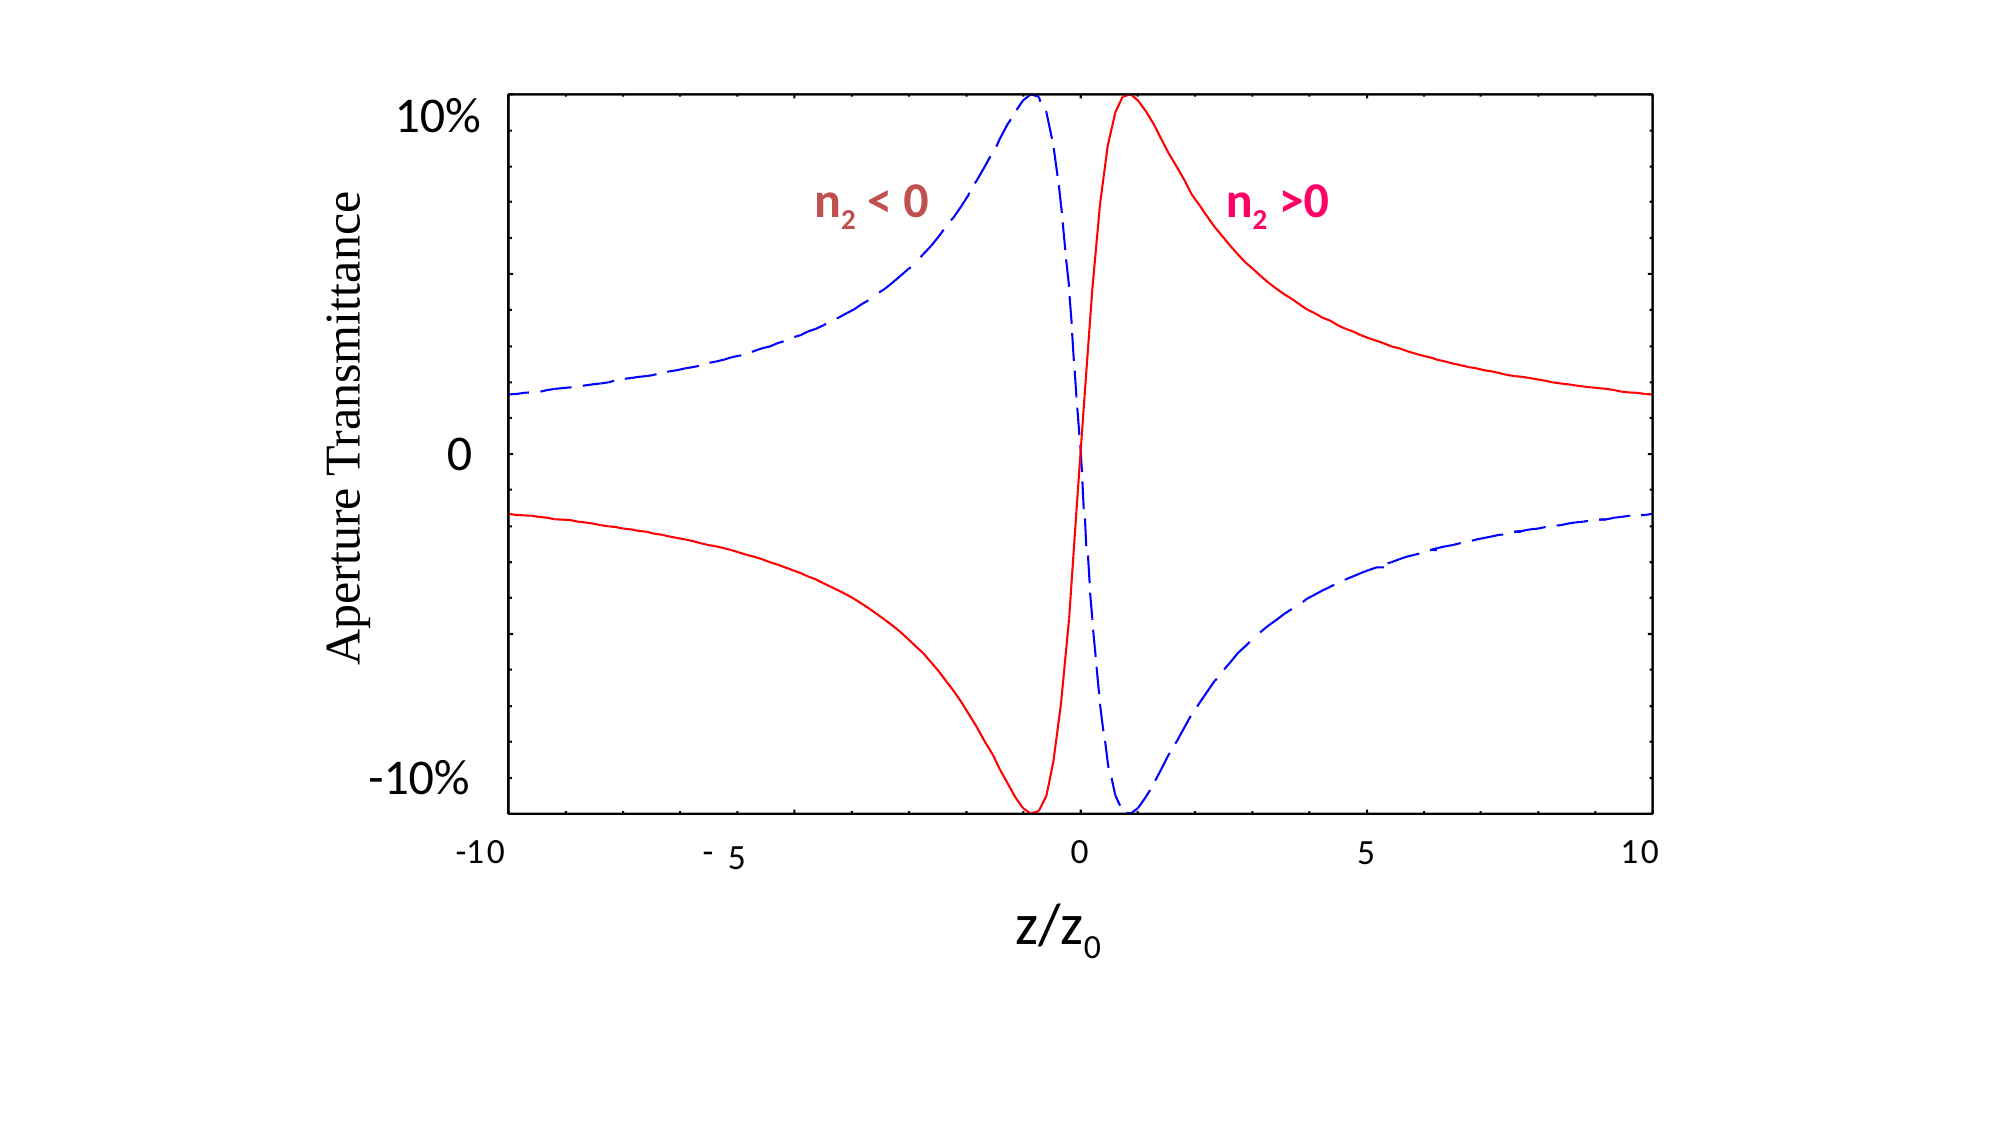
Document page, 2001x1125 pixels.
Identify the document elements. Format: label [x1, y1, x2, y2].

text_box [301, 74, 1675, 1006]
